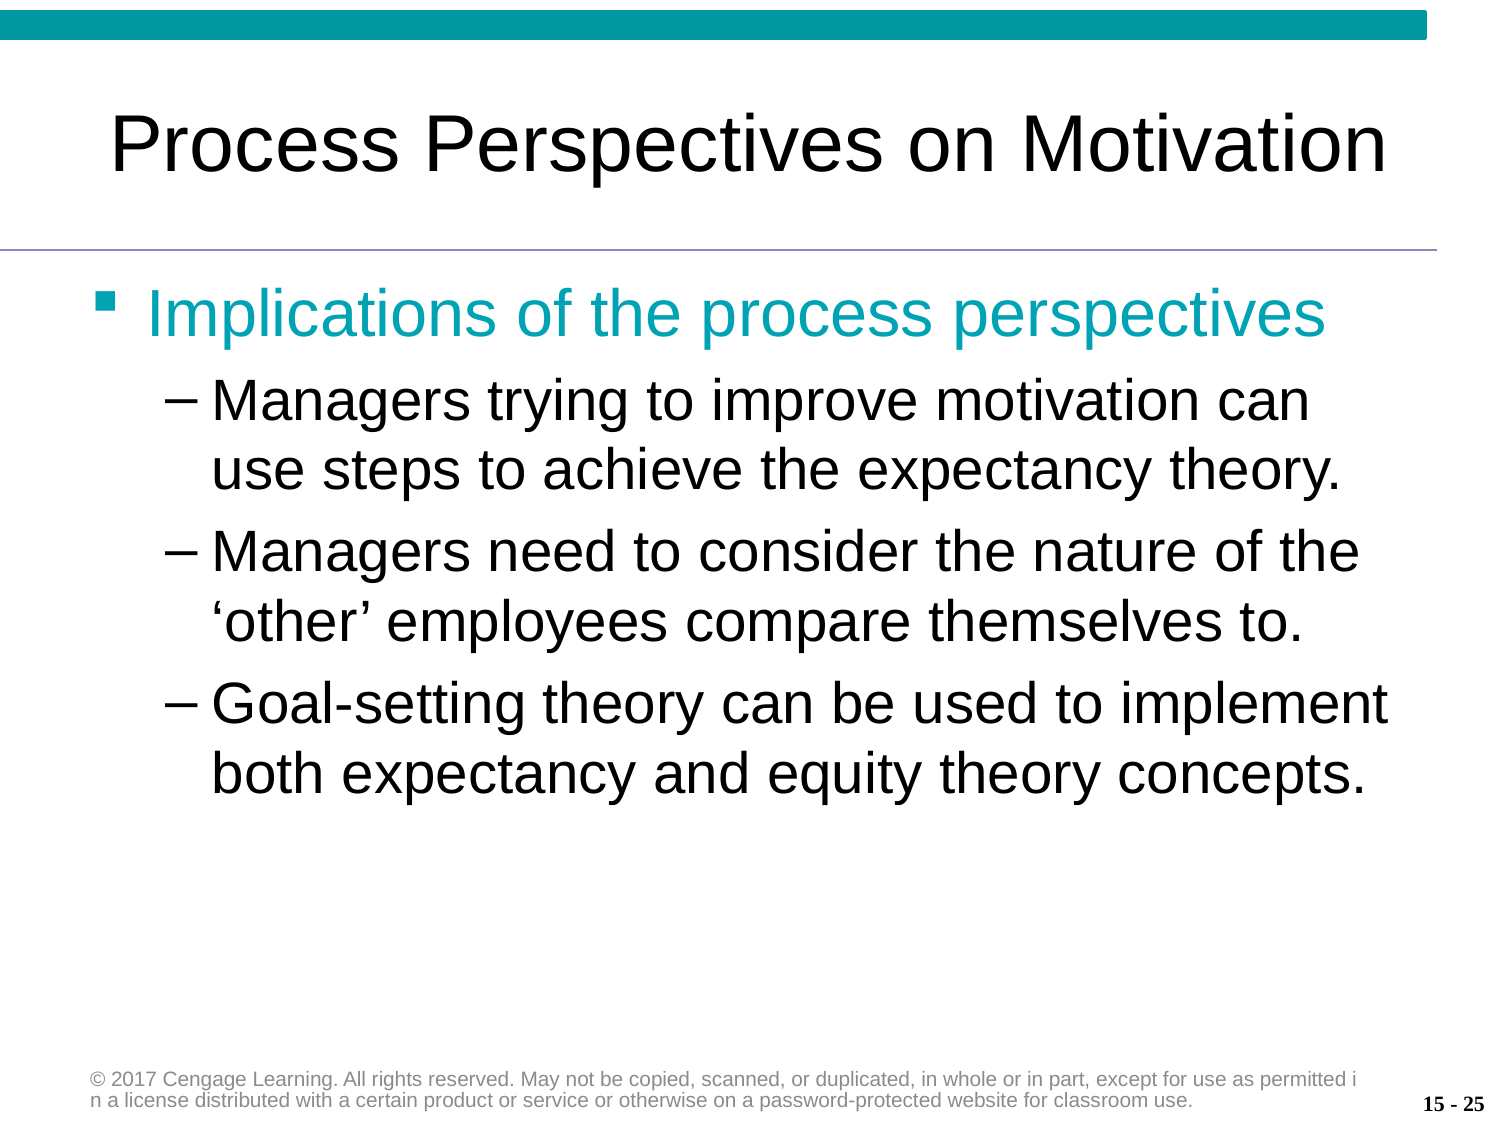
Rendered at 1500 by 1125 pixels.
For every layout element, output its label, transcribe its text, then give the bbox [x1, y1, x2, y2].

title Process Perspectives on Motivation [75, 45, 1425, 233]
footer © 2017 Cengage Learning. All rights reserved. May not be copied, scanned, or duplicated, in whole or in part, except for use as permitted in a license distributed with a certain product or service or otherwise on a password-protected website for classroom use. [75, 1037, 1375, 1120]
list Implications of the process perspectives Managers trying to improve motivation can use steps to achieve the expectancy theory. Managers need to consider the nature of the ‘other’ employees compare themselves to. Goal-setting theory can be used to implement both expectancy and equity theory concepts. [75, 262, 1425, 1005]
